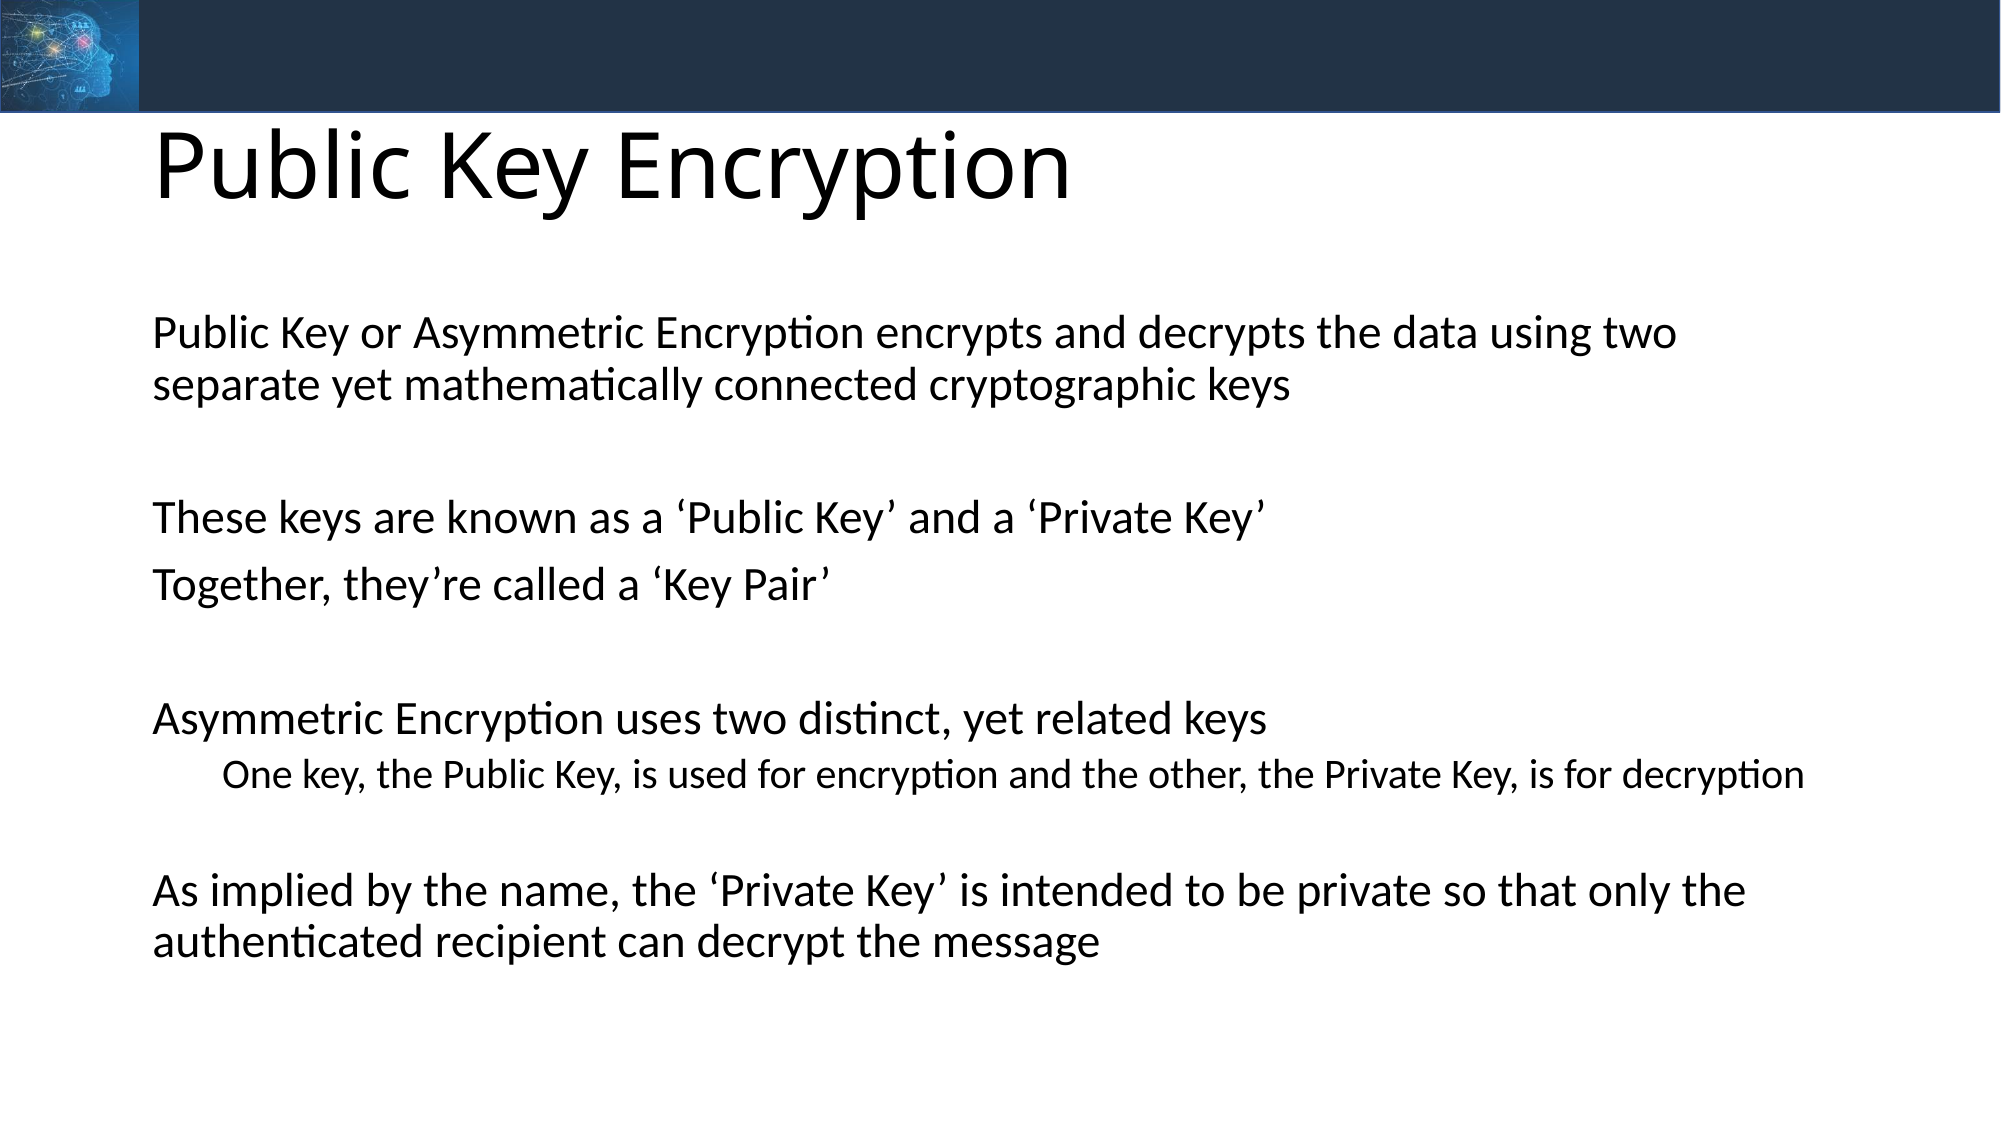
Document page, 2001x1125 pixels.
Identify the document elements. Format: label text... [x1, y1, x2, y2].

list Public Key or Asymmetric Encryption encrypts and decrypts the data using two separate yet mathematically connected cryptographic keys These keys are known as a ‘Public Key’ and a ‘Private Key’ Together, they’re called a ‘Key Pair’ Asymmetric Encryption uses two distinct, yet related keys One key, the Public Key, is used for encryption and the other, the Private Key, is for decryption As implied by the name, the ‘Private Key’ is intended to be private so that only the authenticated recipient can decrypt the message [137, 299, 1863, 1014]
title Public Key Encryption [137, 59, 1863, 278]
picture [2, 0, 139, 111]
